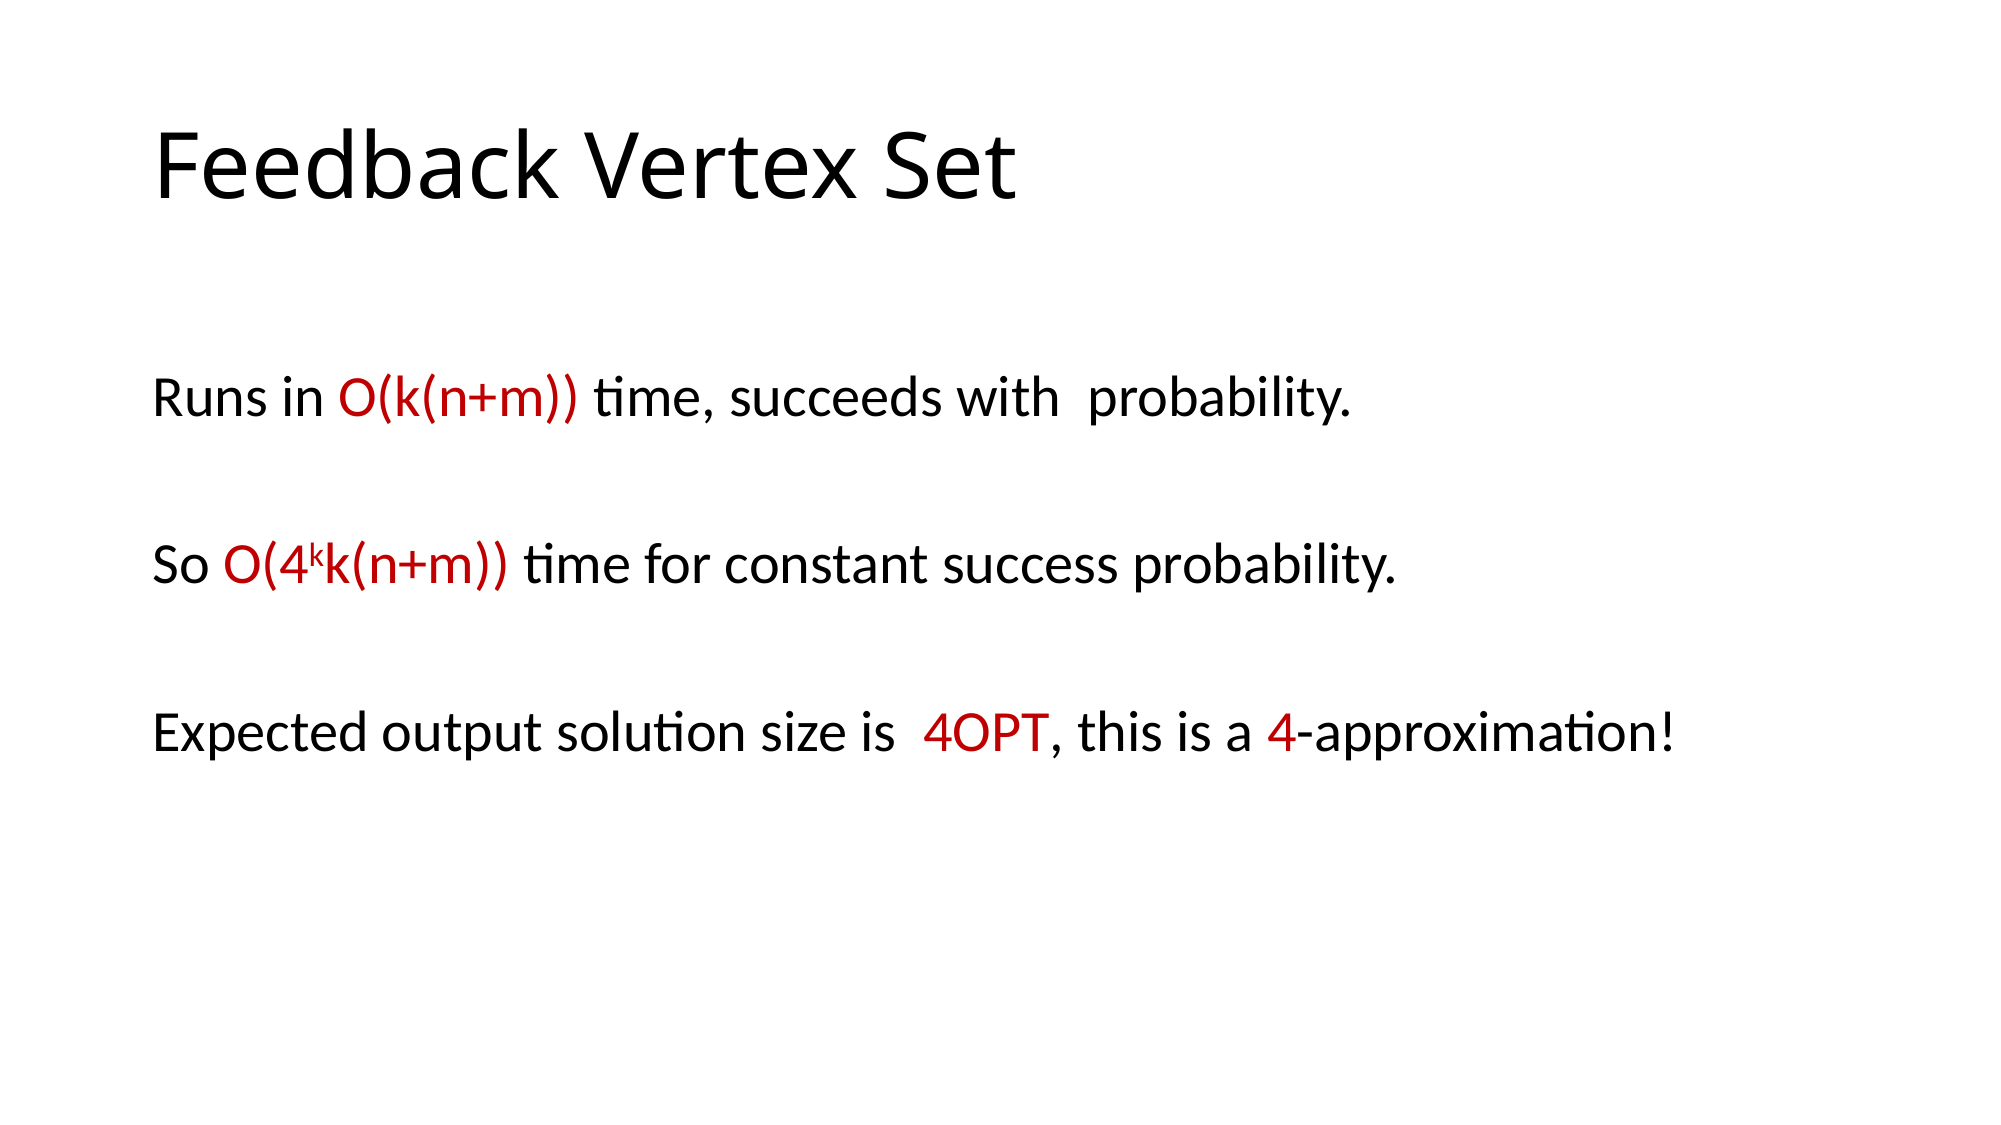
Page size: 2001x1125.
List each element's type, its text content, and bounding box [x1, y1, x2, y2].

title Feedback Vertex Set [137, 59, 1863, 278]
